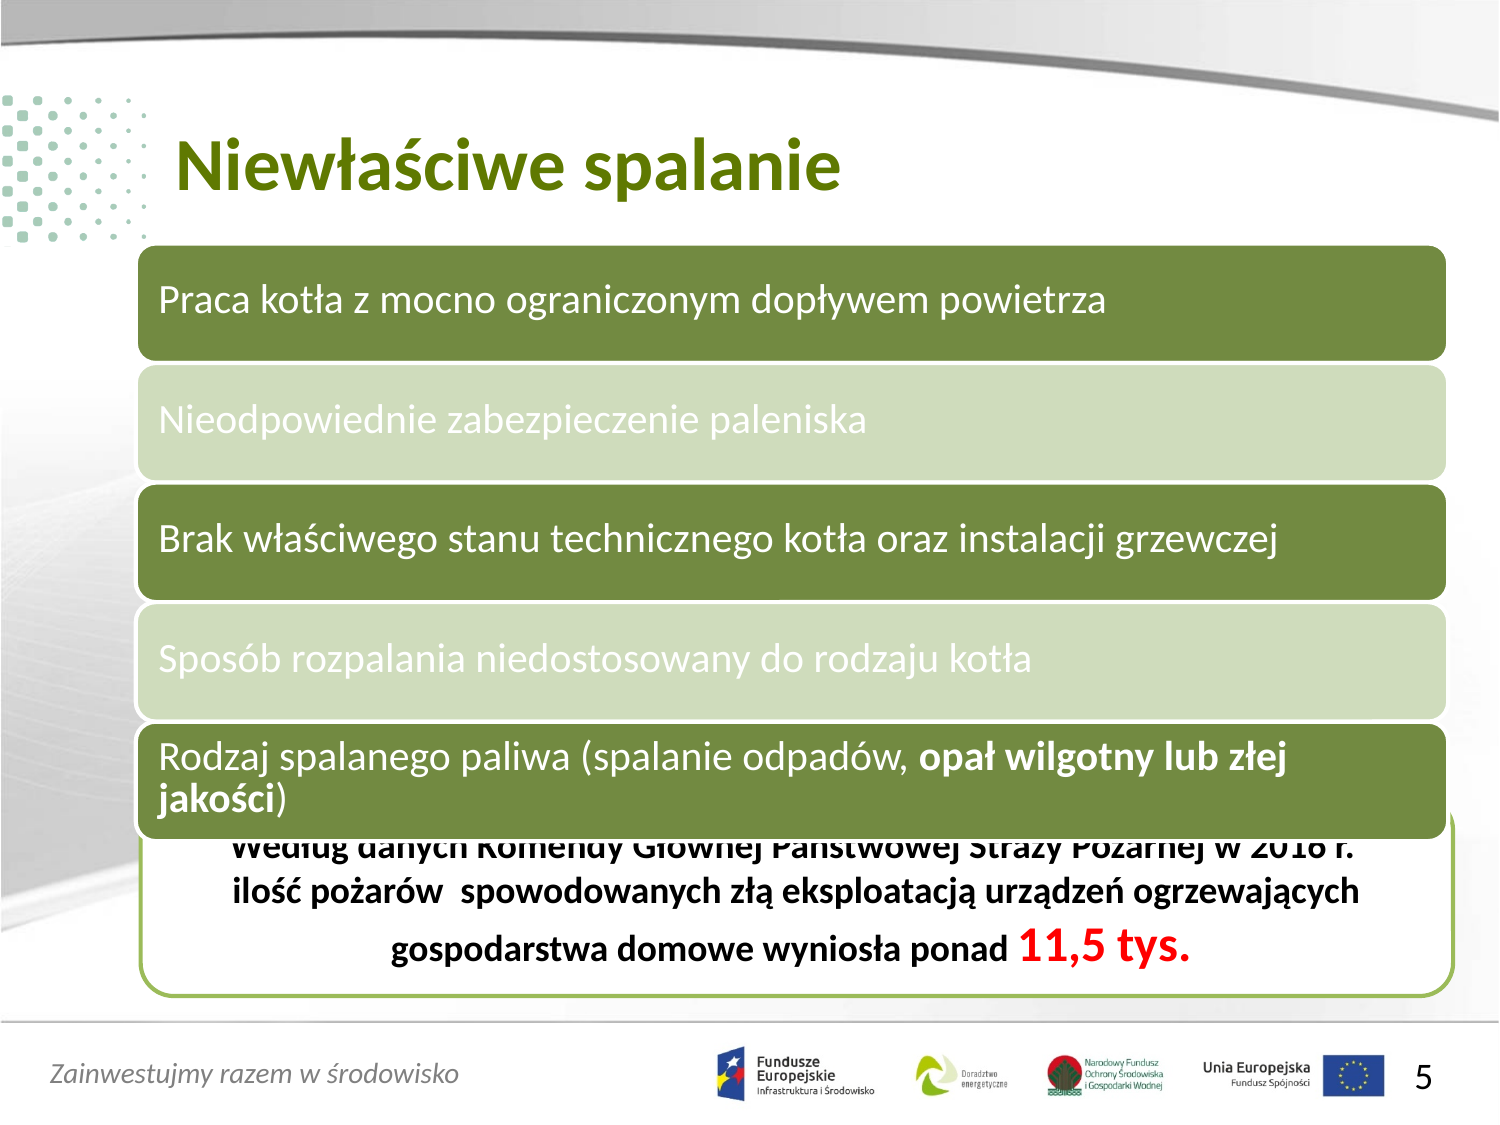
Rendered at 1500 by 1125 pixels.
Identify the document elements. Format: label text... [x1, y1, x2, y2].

picture [0, 0, 1499, 1023]
picture [703, 1032, 1398, 1115]
text_box Niewłaściwe spalanie [160, 108, 1500, 214]
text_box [135, 243, 1449, 842]
text_box Według danych Komendy Głównej Państwowej Straży Pożarnej w 2016 r. ilość pożarów spowodowanych złą eksploatacją urządzeń ogrzewających gospodarstwa domowe wyniosła ponad 11,5 tys. [138, 815, 1456, 999]
slide_number 5 [1399, 1044, 1496, 1116]
